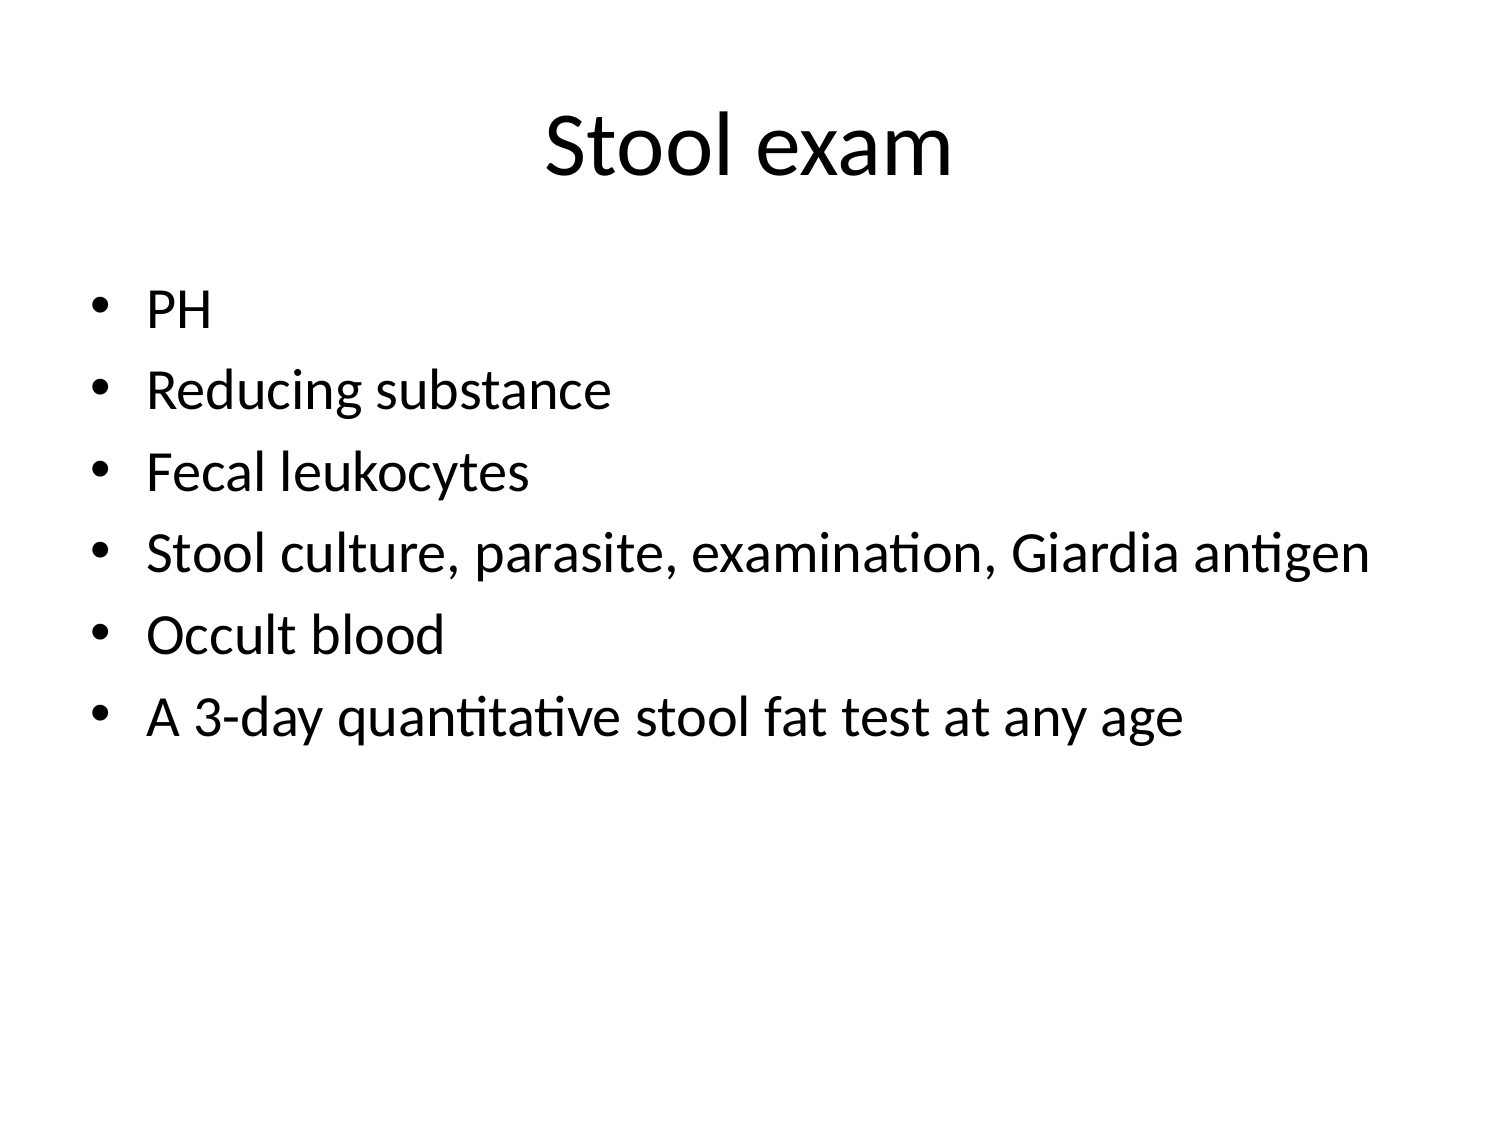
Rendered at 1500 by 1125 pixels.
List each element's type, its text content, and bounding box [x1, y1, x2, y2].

title Stool exam [75, 45, 1425, 233]
list PH Reducing substance Fecal leukocytes Stool culture, parasite, examination, Giardia antigen Occult blood A 3-day quantitative stool fat test at any age [75, 262, 1400, 1005]
